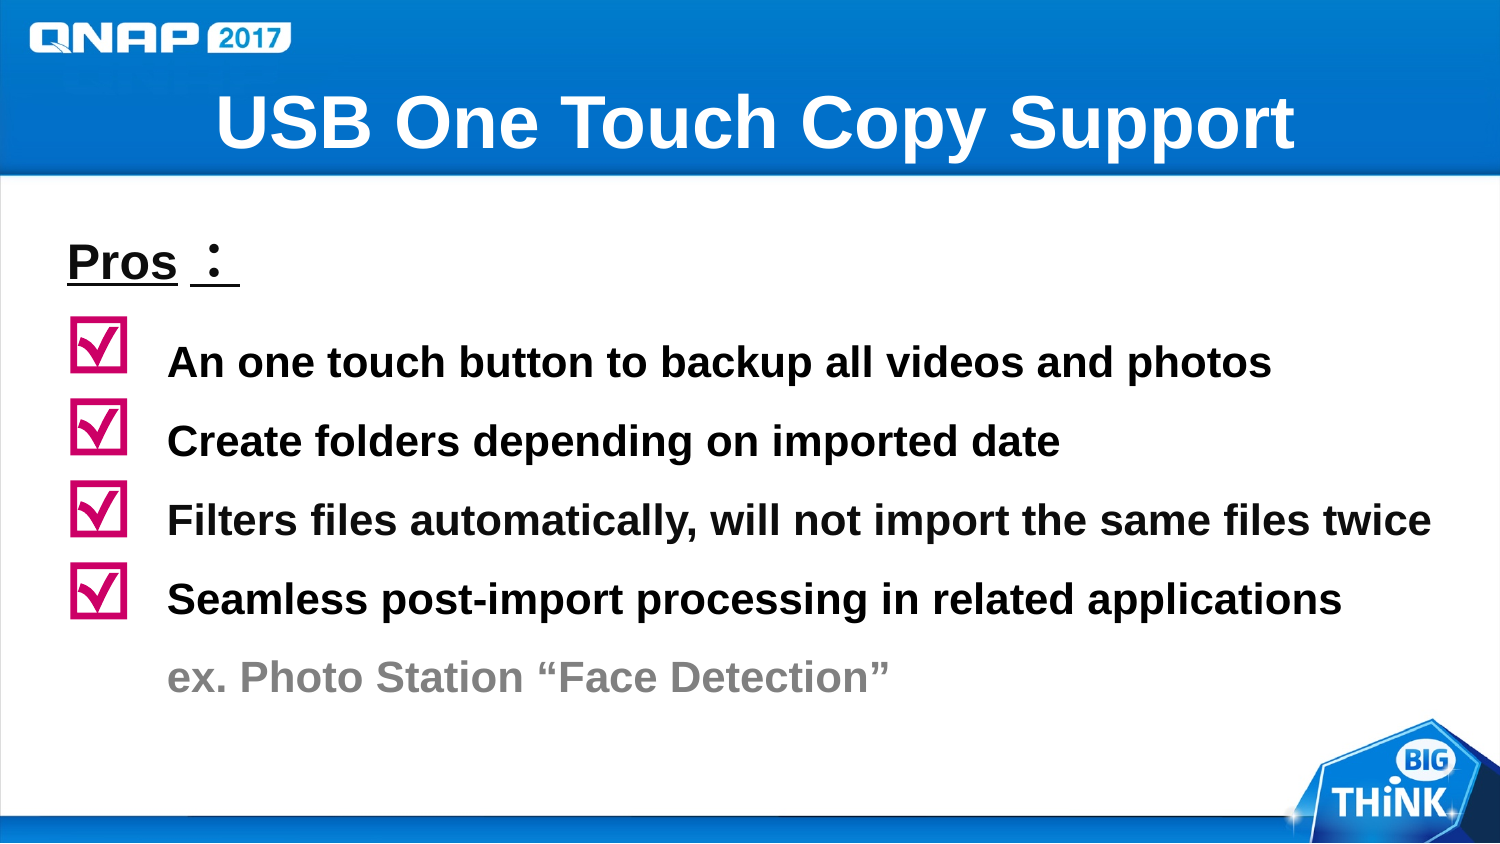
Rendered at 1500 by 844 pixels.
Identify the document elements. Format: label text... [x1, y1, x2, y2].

text_box Pros： [35, 222, 815, 303]
list An one touch button to backup all videos and photos Create folders depending on imported date Filters files automatically, will not import the same files twice Seamless post-import processing in related applications ex. Photo Station “Face Detection” [35, 292, 1477, 844]
picture [0, 0, 1500, 843]
title USB One Touch Copy Support [35, 58, 1477, 167]
text_box [70, 316, 128, 374]
text_box [70, 562, 128, 620]
text_box [70, 398, 128, 456]
text_box [70, 480, 128, 538]
